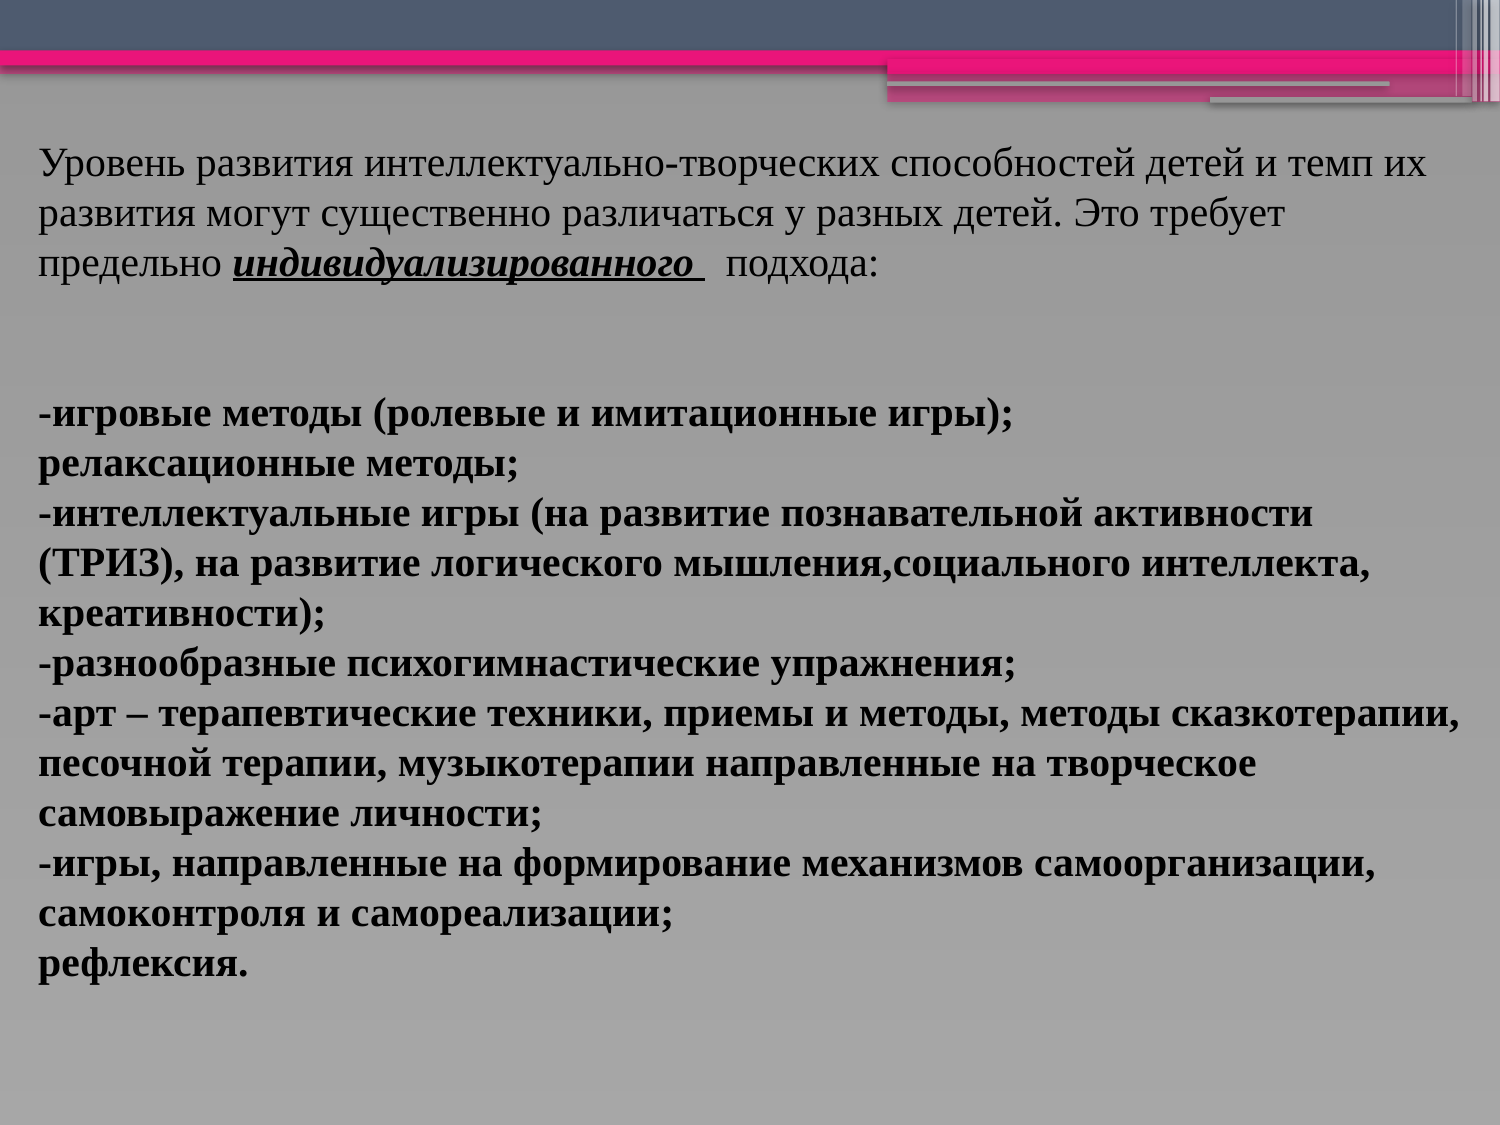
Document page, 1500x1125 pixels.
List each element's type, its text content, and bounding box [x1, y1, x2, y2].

text_box Уровень развития интеллектуально-творческих способностей детей и темп их развития могут существенно различаться у разных детей. Это требует предельно индивидуализированного подхода: -игровые методы (ролевые и имитационные игры); релаксационные методы; -интеллектуальные игры (на развитие познавательной активности (ТРИЗ), на развитие логического мышления,социального интеллекта, креативности); -разнообразные психогимнастические упражнения; -арт – терапевтические техники, приемы и методы, методы сказкотерапии, песочной терапии, музыкотерапии направленные на творческое самовыражение личности; -игры, направленные на формирование механизмов самоорганизации, самоконтроля и самореализации; рефлексия. [23, 82, 1477, 1125]
